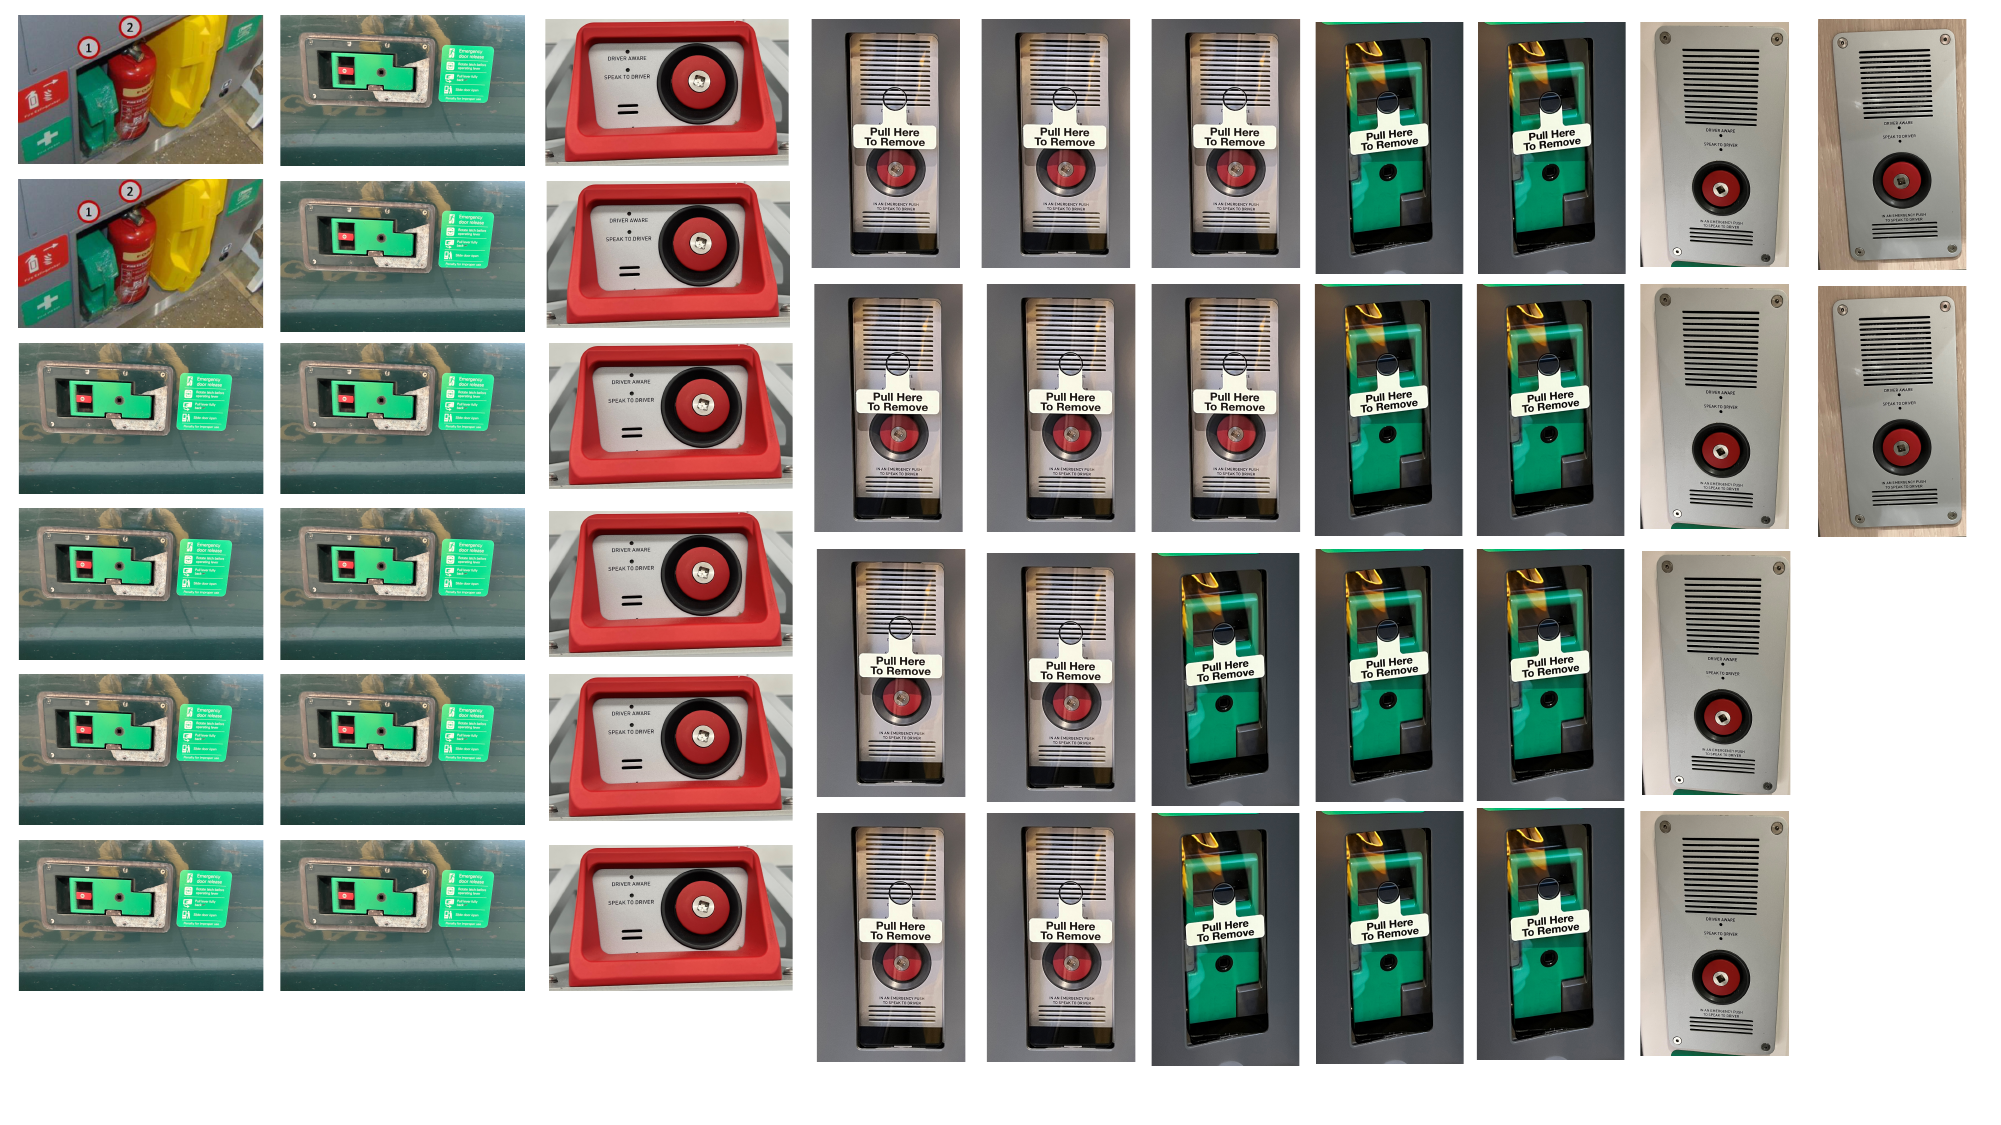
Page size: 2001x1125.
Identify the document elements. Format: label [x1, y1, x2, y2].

picture [18, 840, 264, 991]
picture [18, 508, 264, 660]
picture [18, 674, 264, 826]
picture [545, 0, 2000, 1066]
picture [280, 674, 525, 826]
picture [18, 343, 264, 494]
picture [280, 343, 525, 494]
picture [280, 181, 525, 332]
picture [18, 15, 264, 164]
picture [280, 840, 525, 991]
picture [280, 508, 525, 660]
picture [280, 15, 525, 166]
picture [18, 179, 264, 328]
